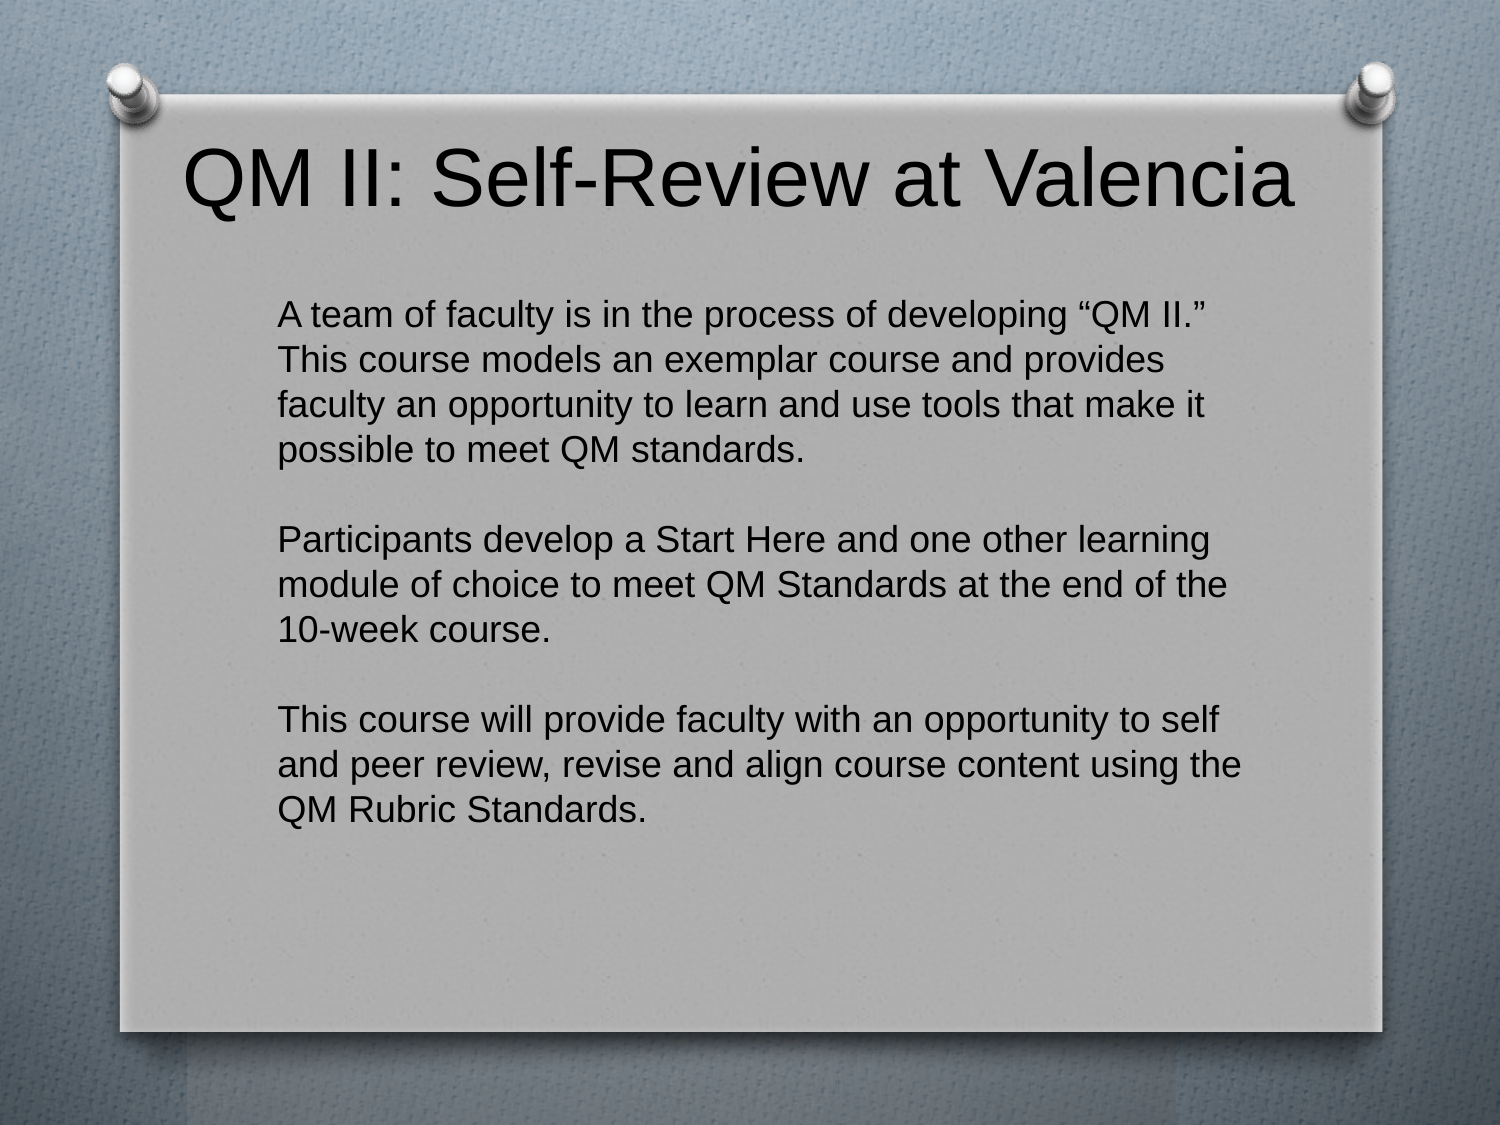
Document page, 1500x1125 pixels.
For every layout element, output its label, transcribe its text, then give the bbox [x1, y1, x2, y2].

title QM II: Self-Review at Valencia [117, 75, 1363, 273]
picture [1317, 35, 1439, 152]
text_box A team of faculty is in the process of developing “QM II.” This course models an exemplar course and provides faculty an opportunity to learn and use tools that make it possible to meet QM standards. Participants develop a Start Here and one other learning module of choice to meet QM Standards at the end of the 10-week course. This course will provide faculty with an opportunity to self and peer review, revise and align course content using the QM Rubric Standards. [262, 237, 1263, 838]
picture [75, 29, 198, 134]
